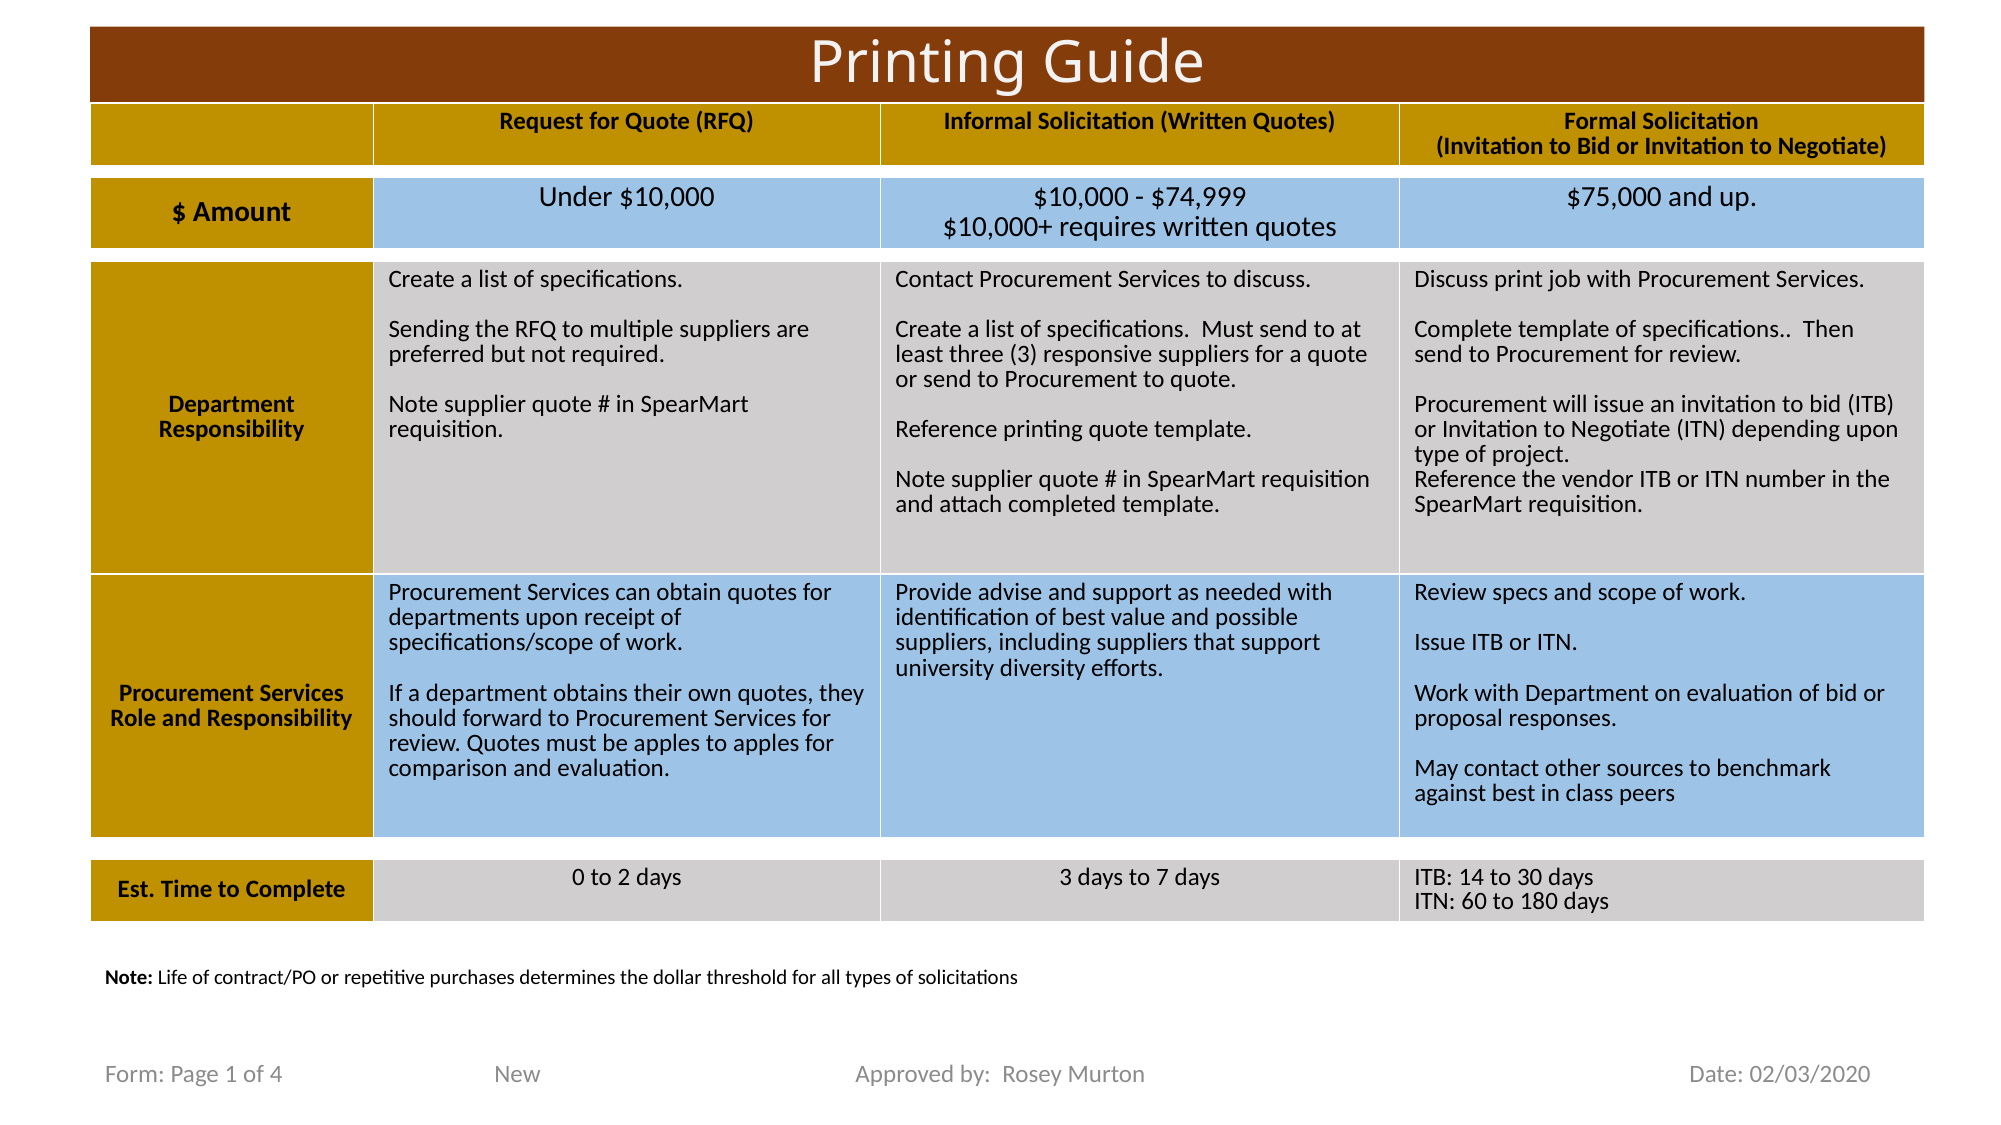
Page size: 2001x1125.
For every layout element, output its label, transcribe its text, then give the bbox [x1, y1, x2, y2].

table_header [91, 104, 373, 165]
table_header Request for Quote (RFQ) [374, 104, 880, 165]
table_header Department Responsibility [91, 262, 373, 573]
table_header Review specs and scope of work. Issue ITB or ITN. Work with Department on evaluation of bid or proposal responses. May contact other sources to benchmark against best in class peers [1400, 575, 1924, 837]
table_header $75,000 and up. [1400, 178, 1924, 248]
table_header Contact Procurement Services to discuss. Create a list of specifications. Must send to at least three (3) responsive suppliers for a quote or send to Procurement to quote. Reference printing quote template. Note supplier quote # in SpearMart requisition and attach completed template. [881, 262, 1399, 573]
footer Form: Page 1 of 4 New Approved by: Rosey Murton Date: 02/03/2020 [90, 1042, 1925, 1103]
subtitle Note: Life of contract/PO or repetitive purchases determines the dollar threshold for all types of solicitations [90, 934, 1925, 1028]
title Printing Guide [90, 26, 1925, 102]
table_header 0 to 2 days [374, 860, 880, 921]
table_header Formal Solicitation (Invitation to Bid or Invitation to Negotiate) [1400, 104, 1924, 165]
table_header Provide advise and support as needed with identification of best value and possible suppliers, including suppliers that support university diversity efforts. [881, 575, 1399, 837]
table_header Create a list of specifications. Sending the RFQ to multiple suppliers are preferred but not required. Note supplier quote # in SpearMart requisition. [374, 262, 880, 573]
table_header $ Amount [91, 178, 373, 248]
table_header Est. Time to Complete [91, 860, 373, 921]
table_header Under $10,000 [374, 178, 880, 248]
table_header ITB: 14 to 30 days ITN: 60 to 180 days [1400, 860, 1924, 921]
table_header Informal Solicitation (Written Quotes) [881, 104, 1399, 165]
table_header $10,000 - $74,999 $10,000+ requires written quotes [881, 178, 1399, 248]
table_header 3 days to 7 days [881, 860, 1399, 921]
table_header Procurement Services can obtain quotes for departments upon receipt of specifications/scope of work. If a department obtains their own quotes, they should forward to Procurement Services for review. Quotes must be apples to apples for comparison and evaluation. [374, 575, 880, 837]
table_header Procurement Services Role and Responsibility [91, 575, 373, 837]
table_header Discuss print job with Procurement Services. Complete template of specifications.. Then send to Procurement for review. Procurement will issue an invitation to bid (ITB) or Invitation to Negotiate (ITN) depending upon type of project. Reference the vendor ITB or ITN number in the SpearMart requisition. [1400, 262, 1924, 573]
